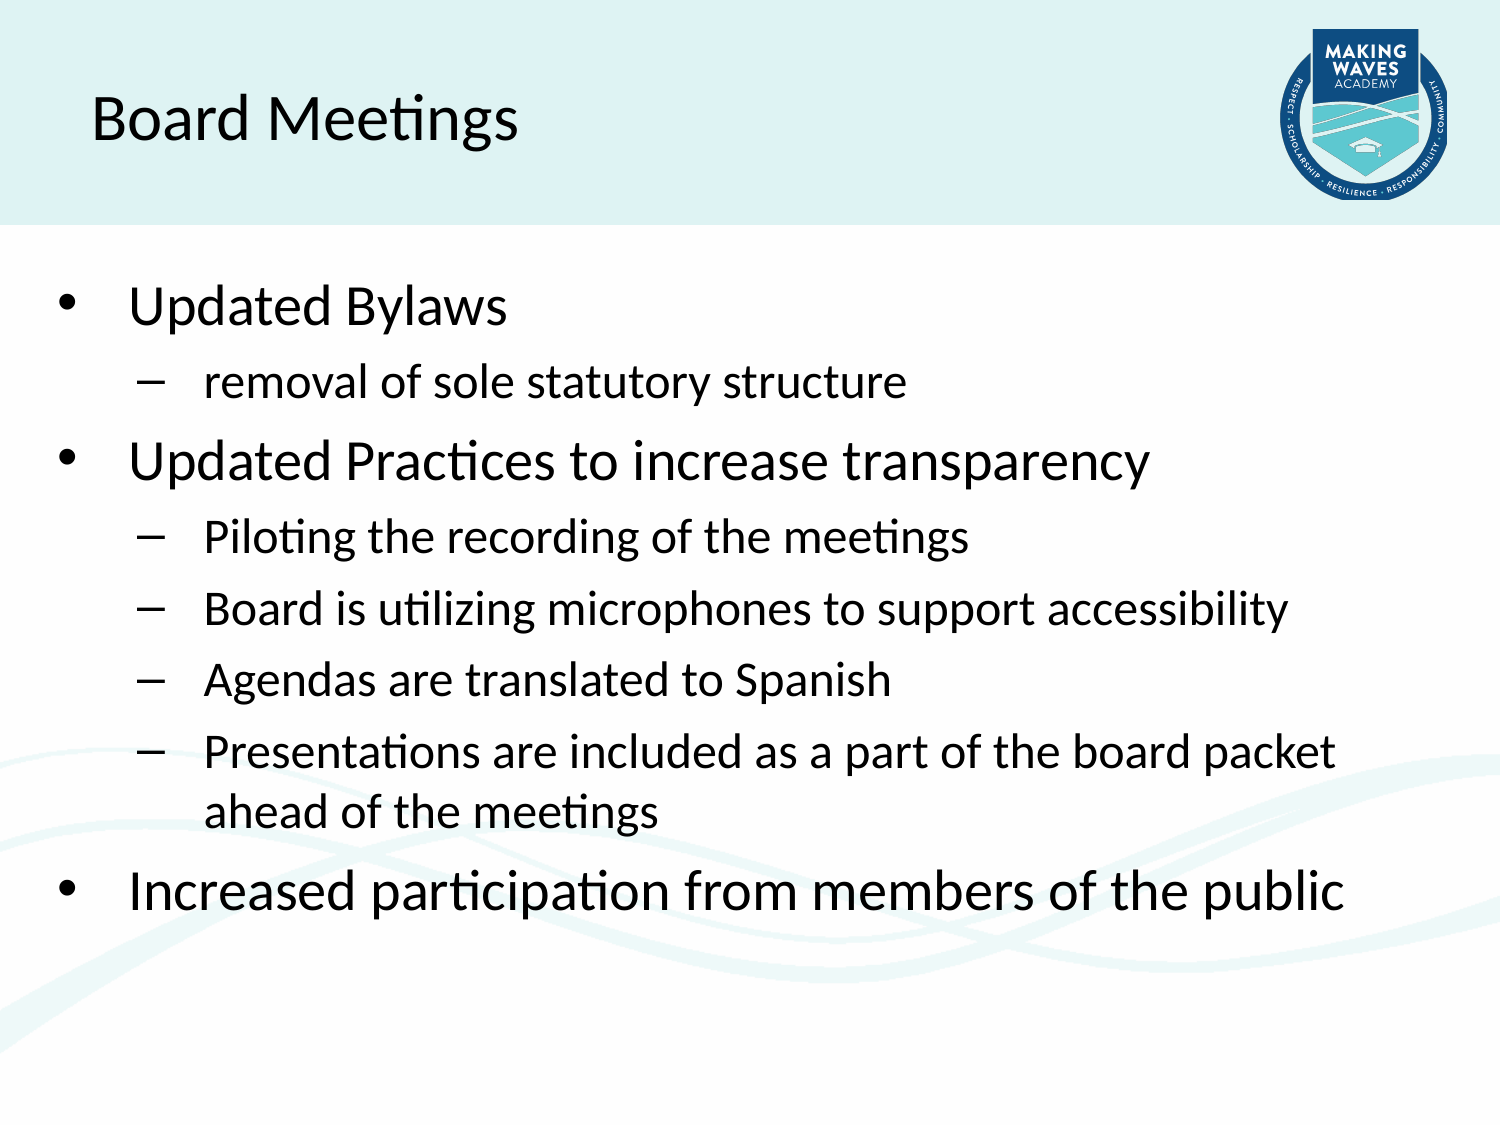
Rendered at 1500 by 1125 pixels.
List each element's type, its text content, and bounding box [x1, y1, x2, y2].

list Updated Bylaws removal of sole statutory structure Updated Practices to increase transparency Piloting the recording of the meetings Board is utilizing microphones to support accessibility Agendas are translated to Spanish Presentations are included as a part of the board packet ahead of the meetings Increased participation from members of the public [38, 251, 1468, 1099]
picture [0, 0, 1500, 1125]
list Board Meetings [38, 59, 1232, 200]
